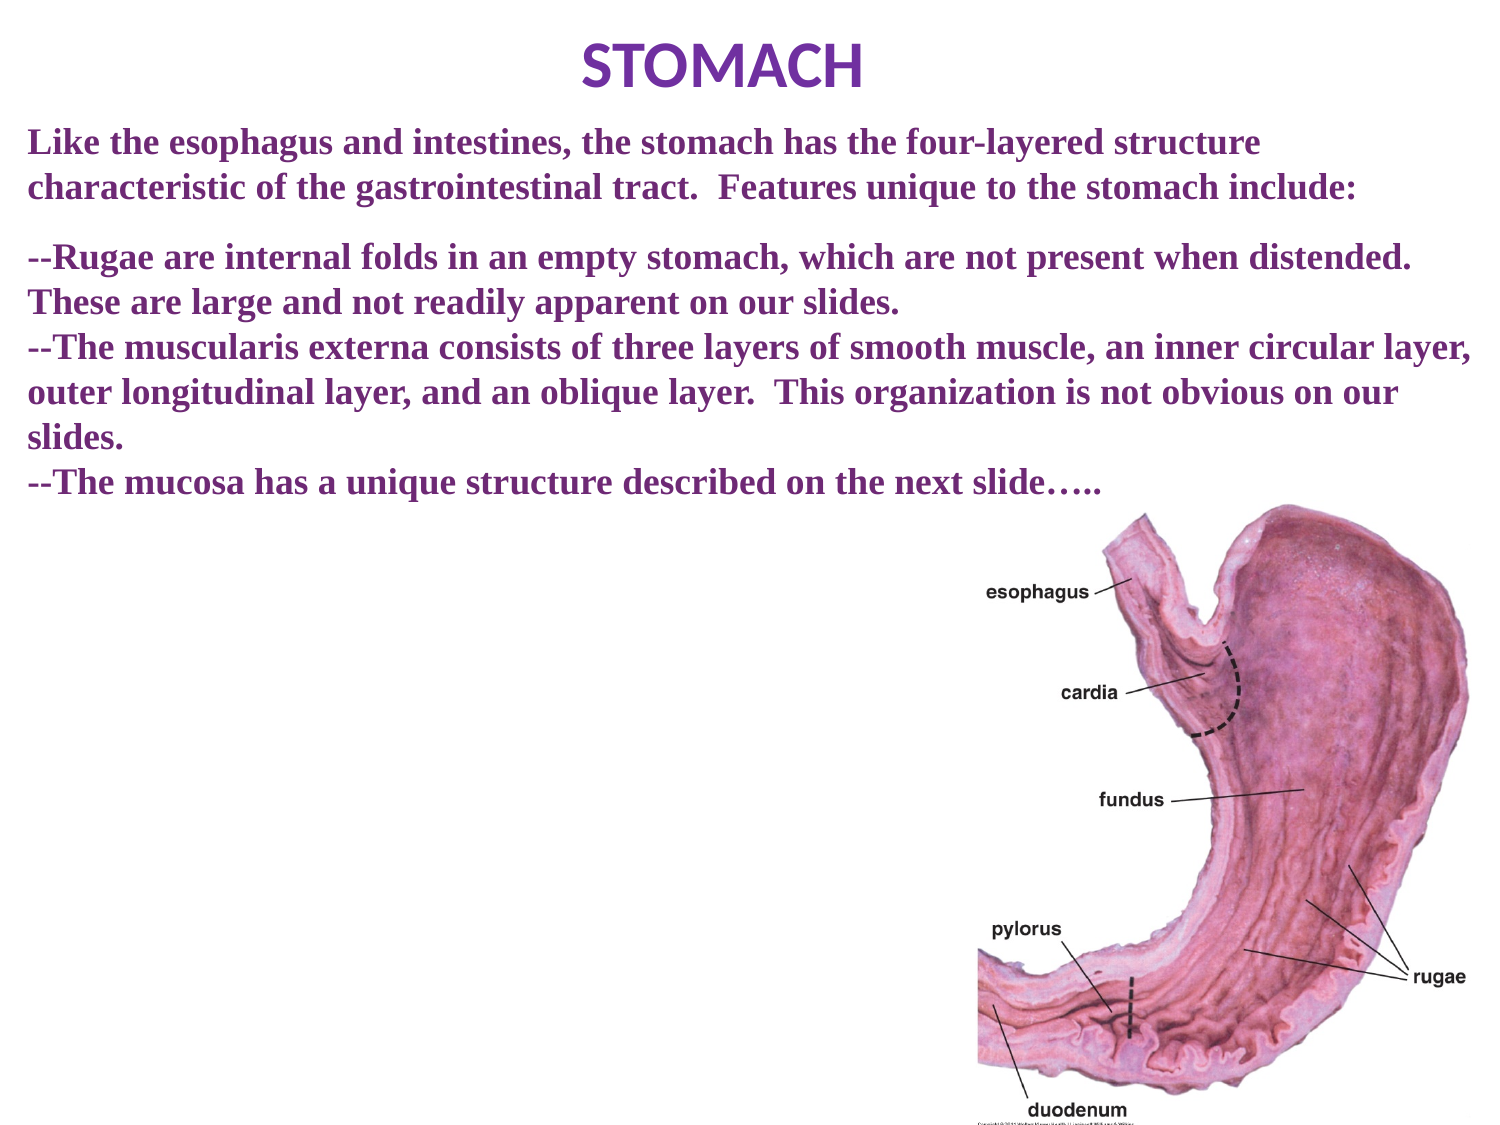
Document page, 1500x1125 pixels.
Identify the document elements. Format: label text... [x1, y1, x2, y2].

text_box STOMACH [566, 13, 880, 109]
text_box Like the esophagus and intestines, the stomach has the four-layered structure characteristic of the gastrointestinal tract. Features unique to the stomach include: --Rugae are internal folds in an empty stomach, which are not present when distended. These are large and not readily apparent on our slides. --The muscularis externa consists of three layers of smooth muscle, an inner circular layer, outer longitudinal layer, and an oblique layer. This organization is not obvious on our slides. --The mucosa has a unique structure described on the next slide….. [12, 109, 1488, 510]
picture [974, 500, 1473, 1125]
